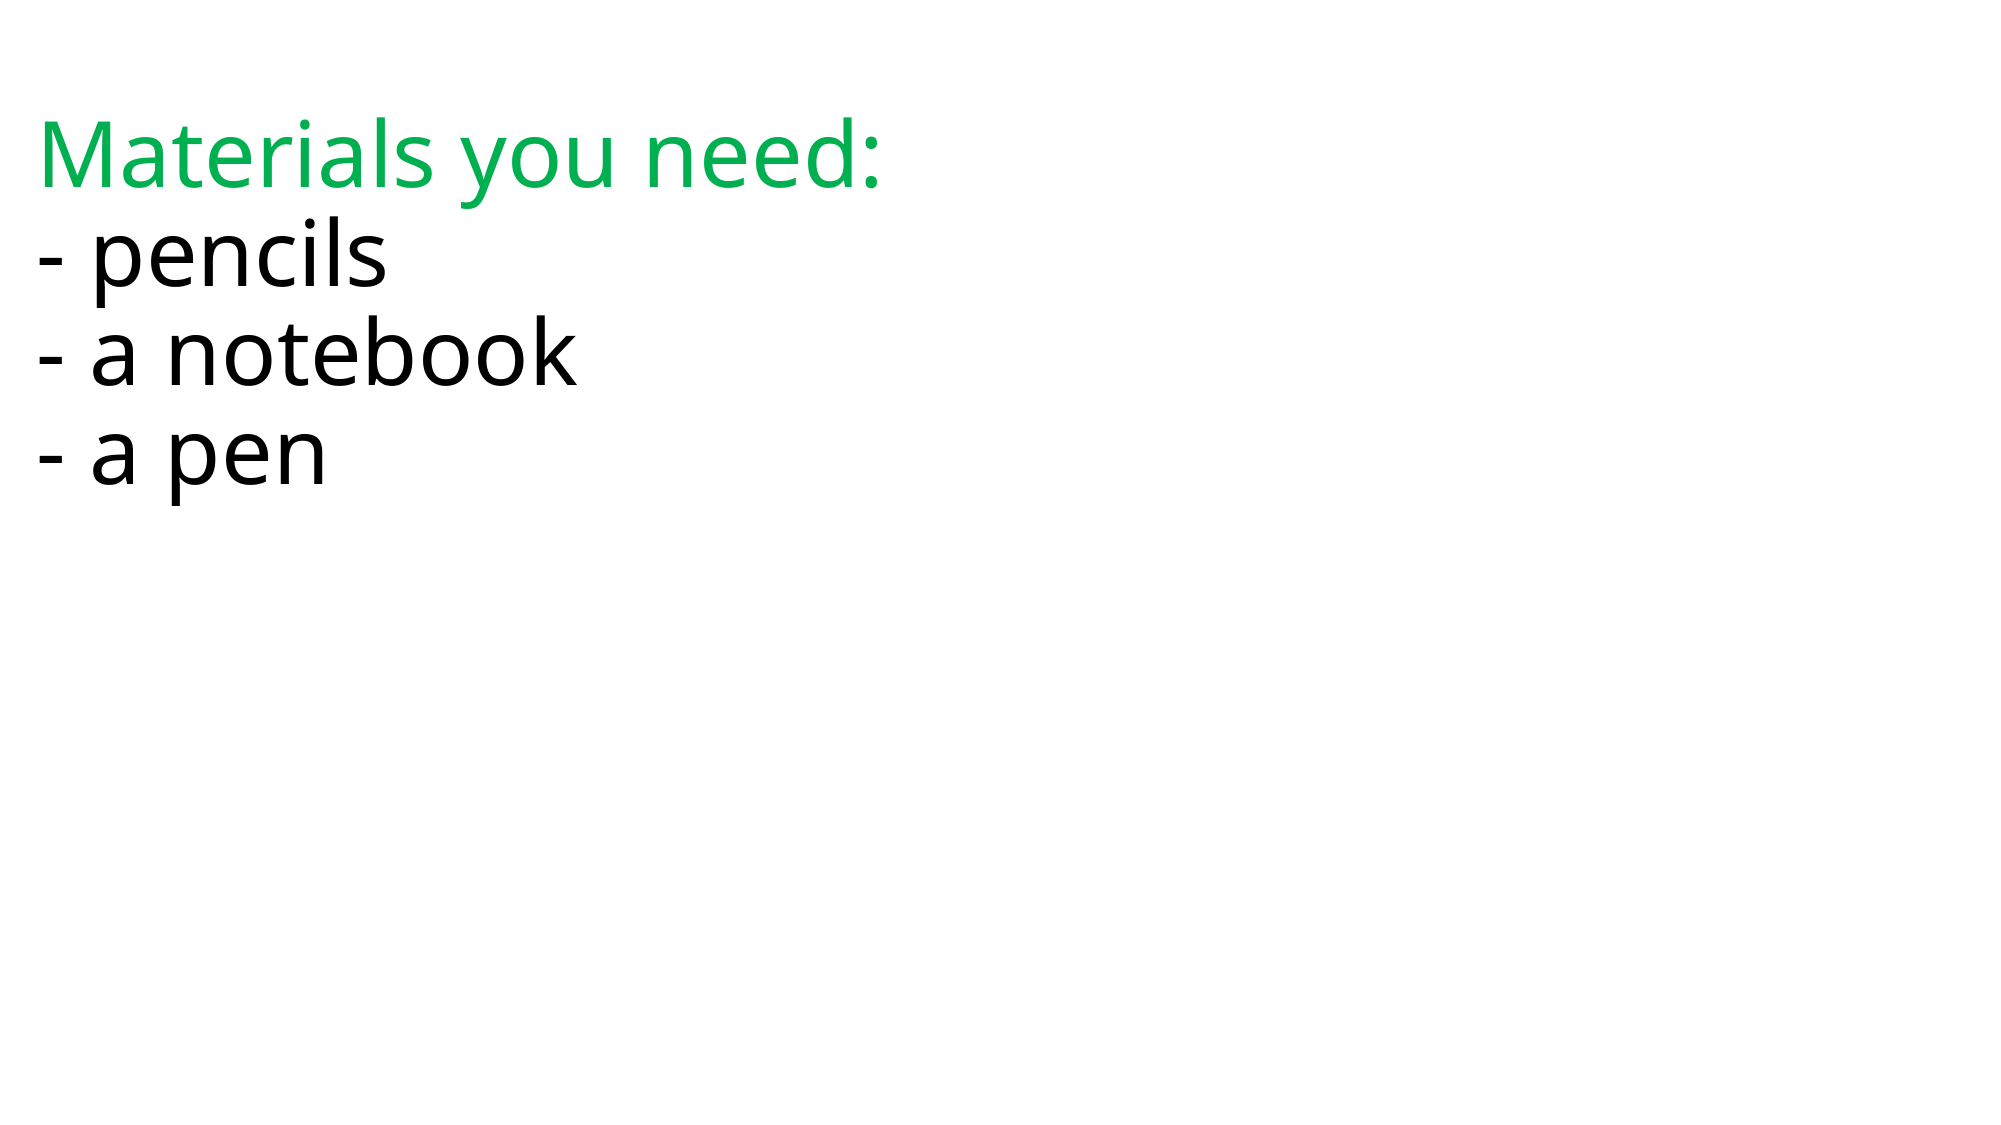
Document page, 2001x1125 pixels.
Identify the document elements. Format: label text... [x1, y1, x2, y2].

title Materials you need: - pencils - a notebook - a pen [21, 54, 1835, 559]
